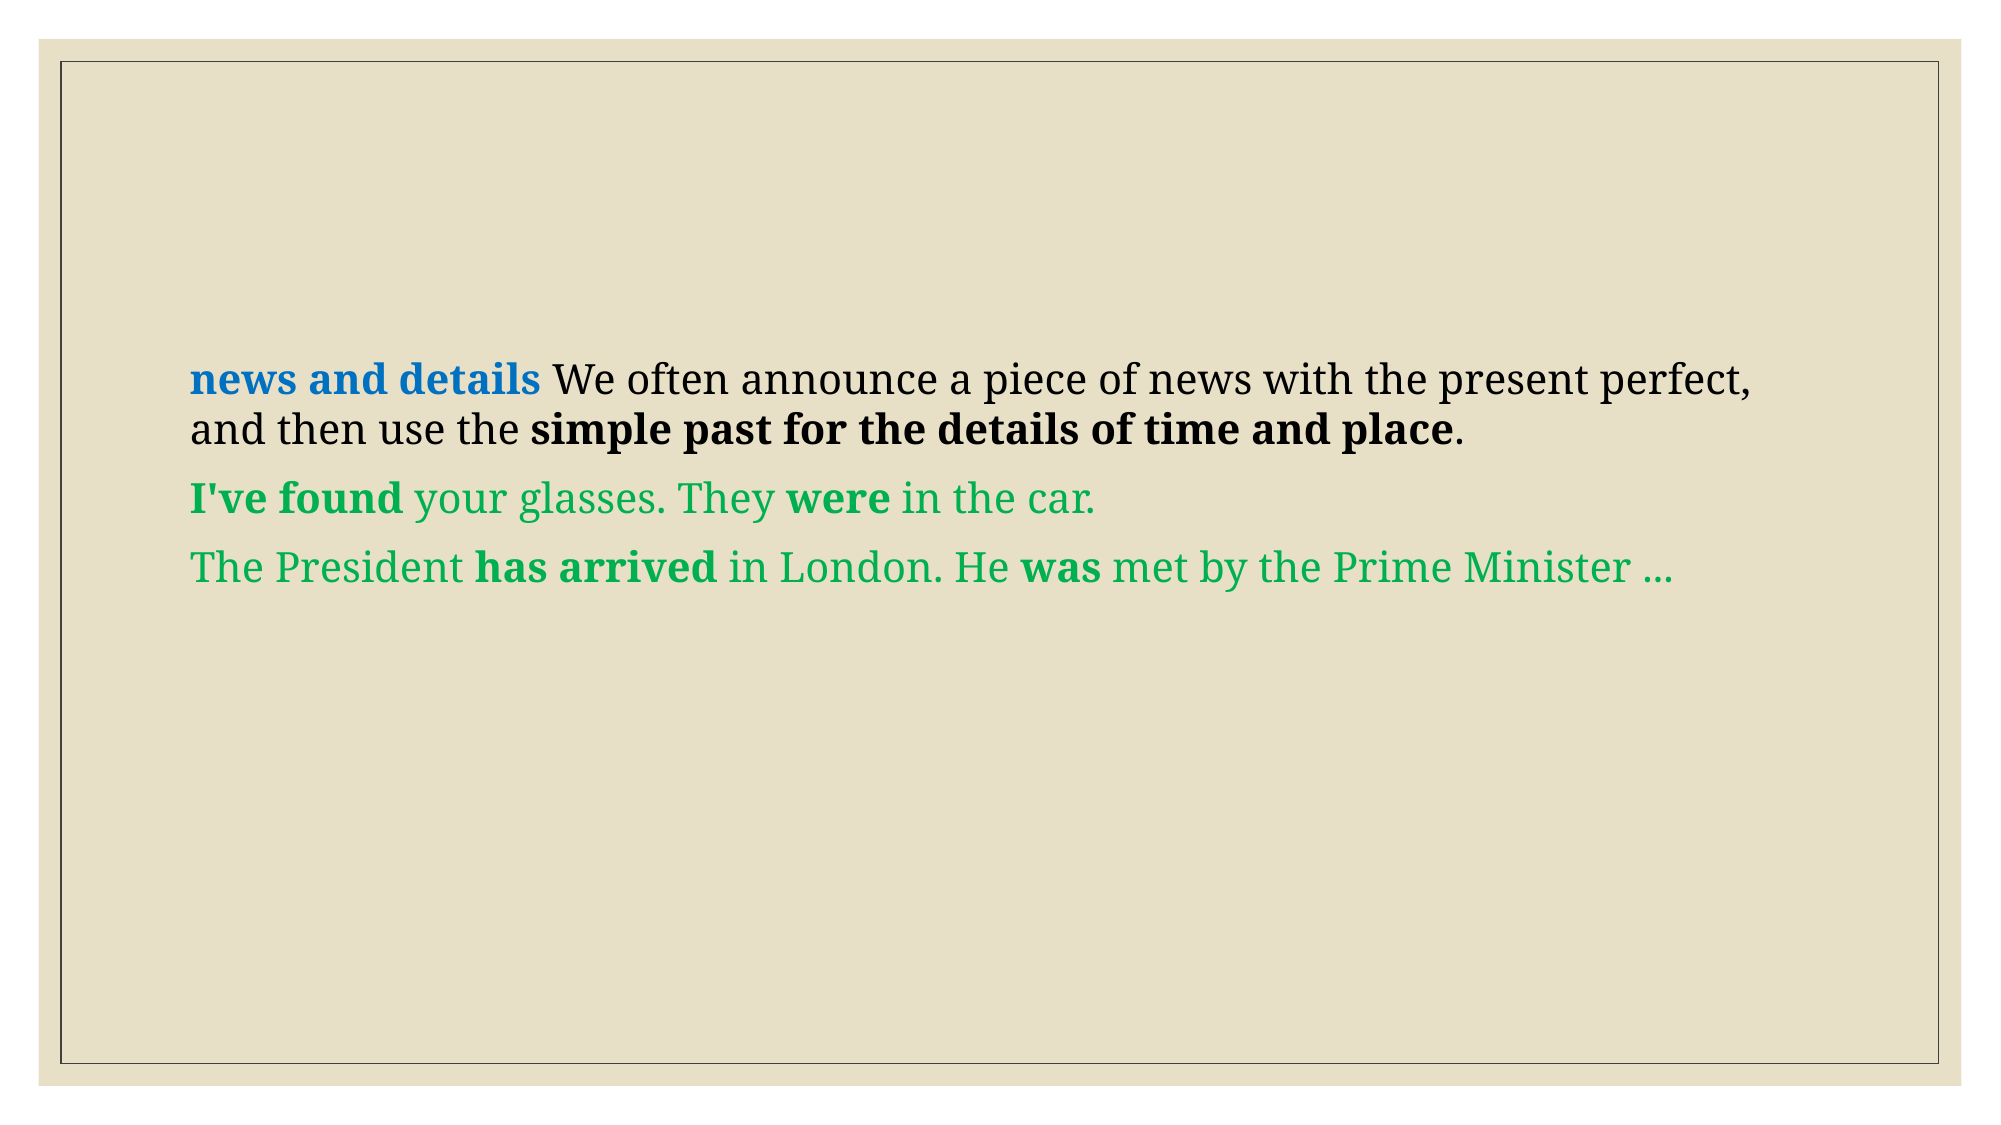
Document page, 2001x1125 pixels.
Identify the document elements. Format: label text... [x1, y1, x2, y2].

list news and details We often announce a piece of news with the present perfect, and then use the simple past for the details of time and place. I've found your glasses. They were in the car. The President has arrived in London. He was met by the Prime Minister ... [174, 345, 1825, 990]
